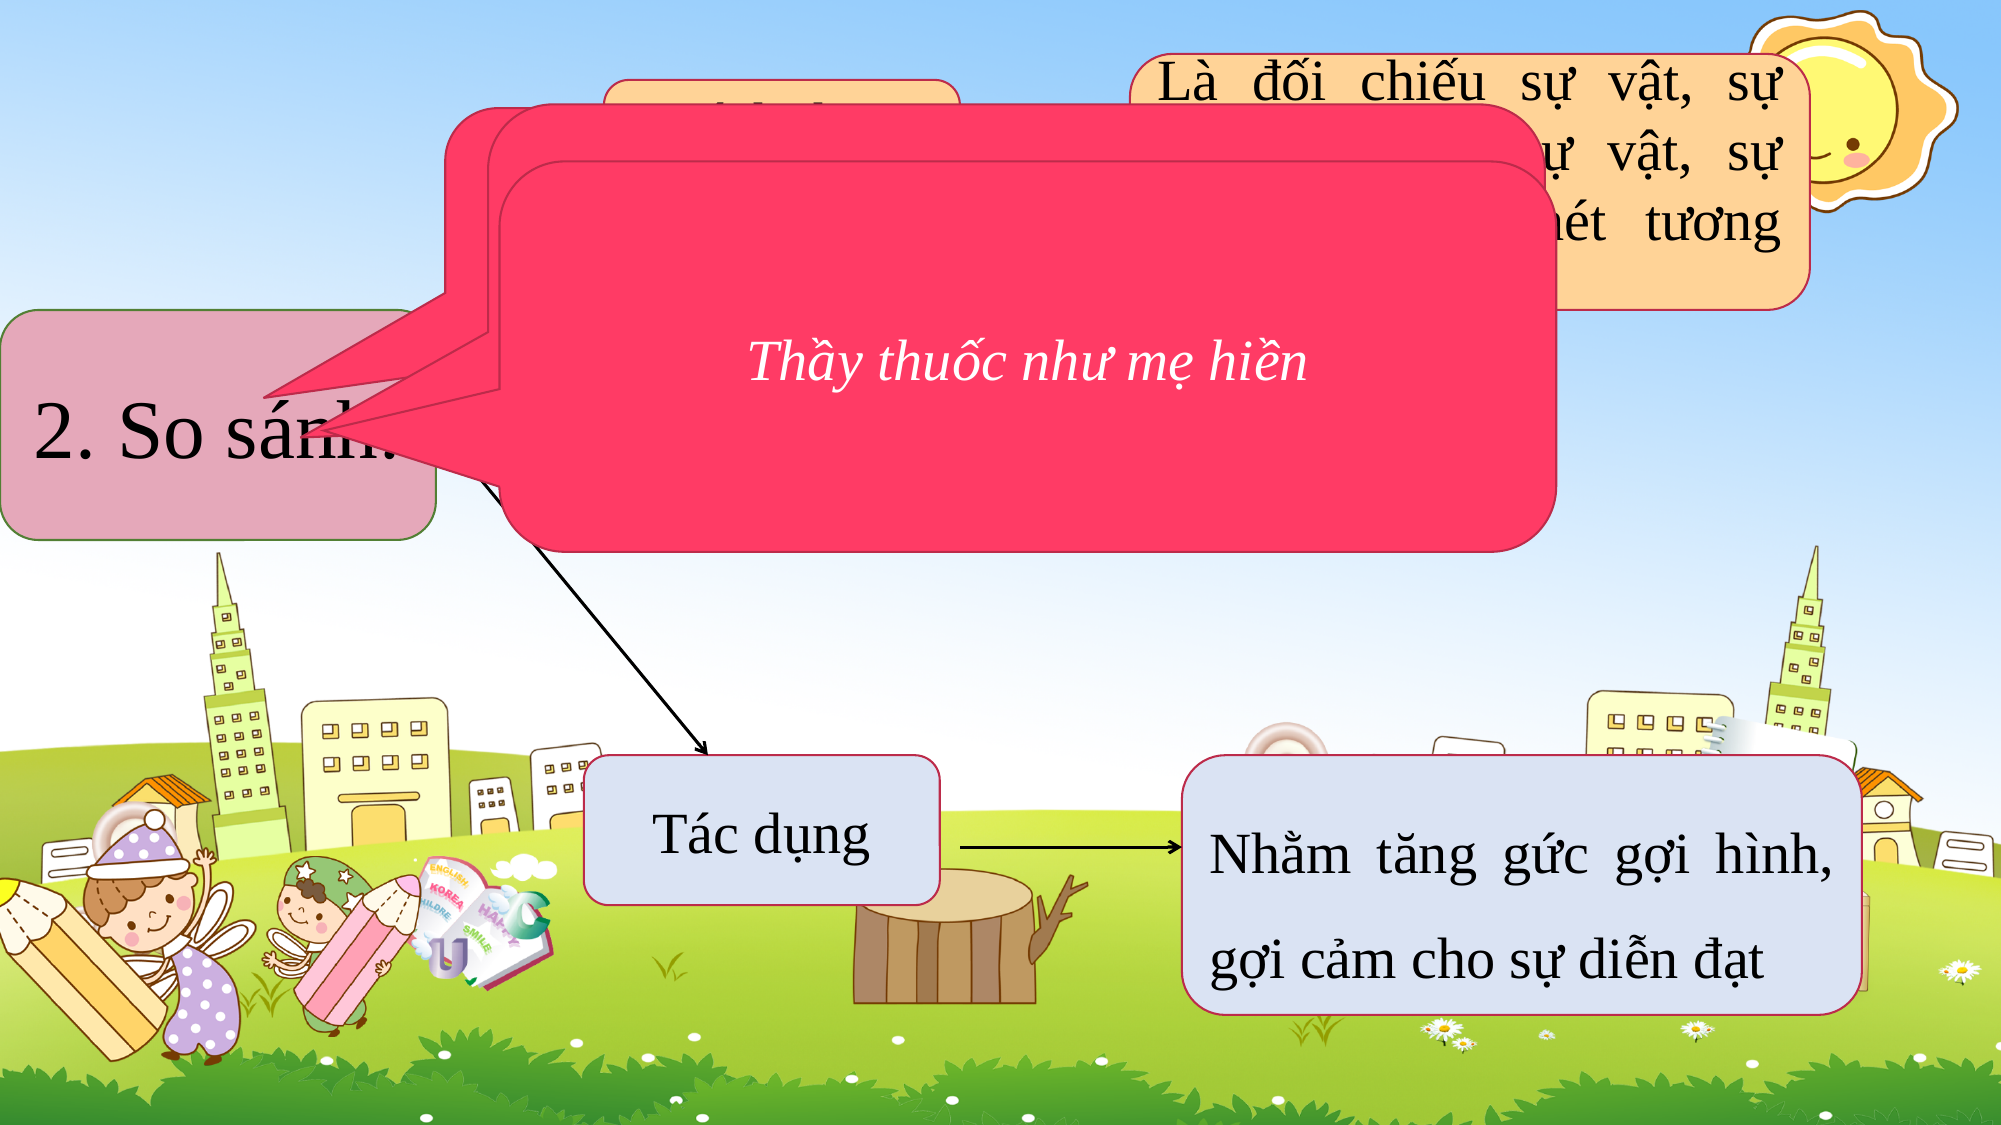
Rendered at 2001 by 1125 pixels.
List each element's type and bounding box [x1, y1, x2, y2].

text_box [435, 229, 782, 440]
text_box [435, 424, 708, 756]
picture [0, 0, 2001, 1125]
